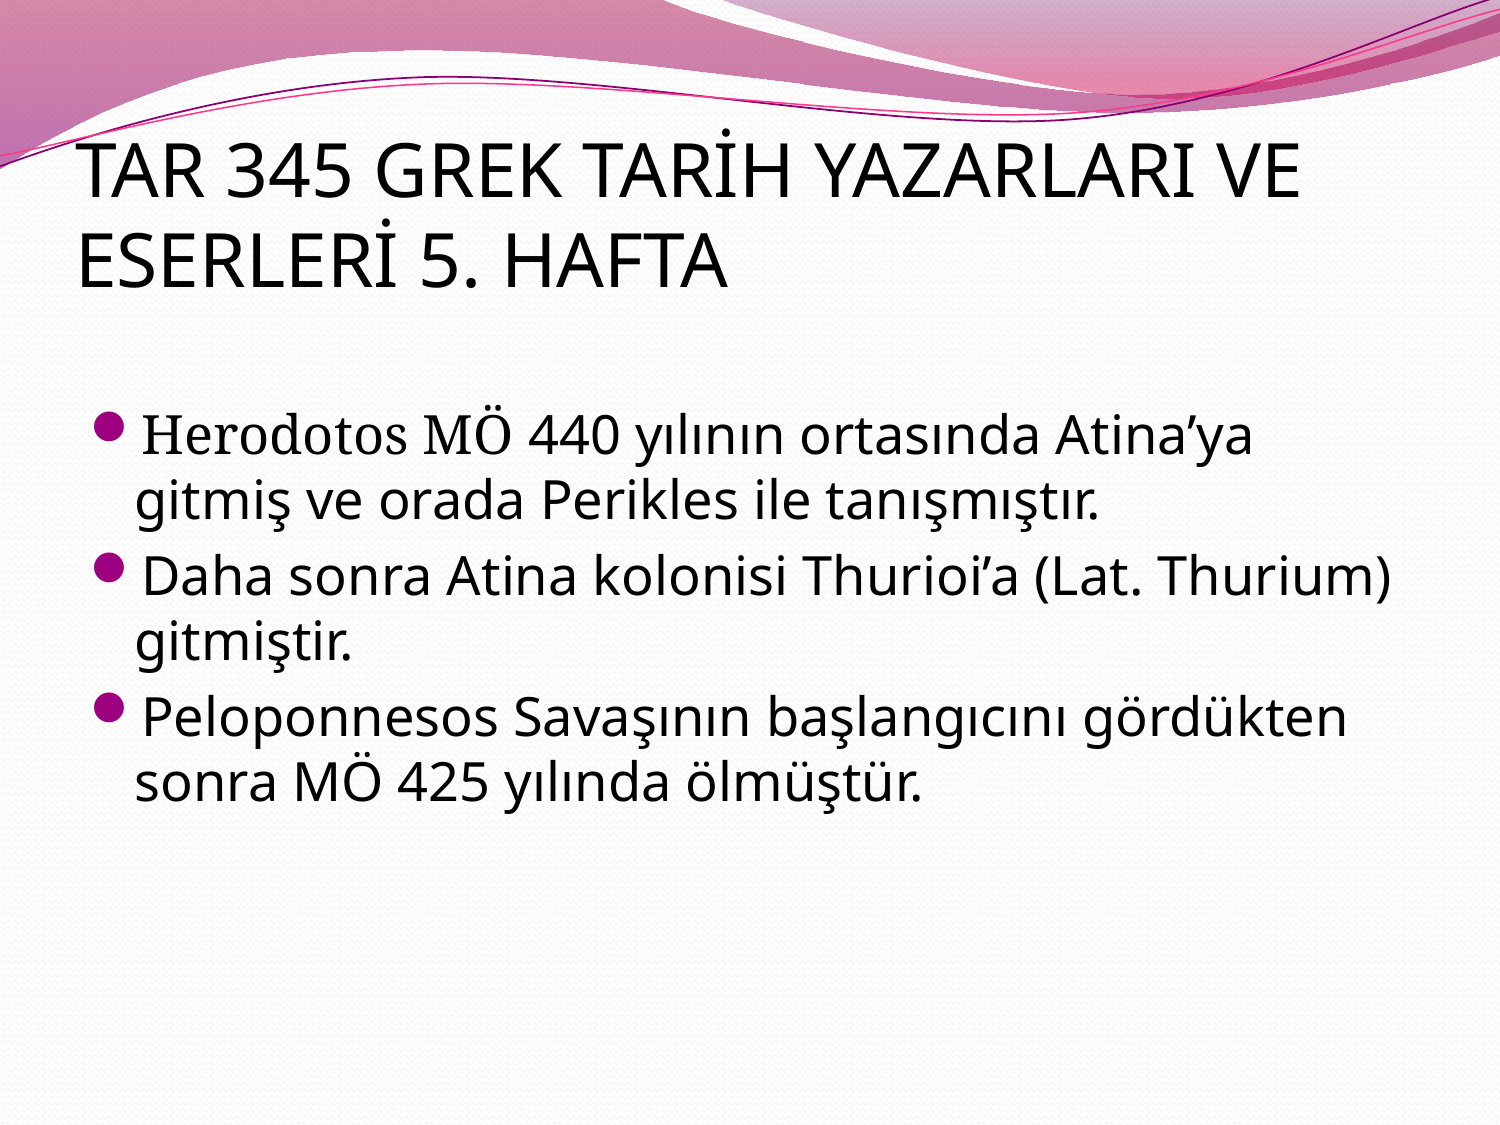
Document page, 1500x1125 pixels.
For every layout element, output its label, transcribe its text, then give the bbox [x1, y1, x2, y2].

list Herodotos MÖ 440 yılının ortasında Atina’ya gitmiş ve orada Perikles ile tanışmıştır. Daha sonra Atina kolonisi Thurioi’a (Lat. Thurium) gitmiştir. Peloponnesos Savaşının başlangıcını gördükten sonra MÖ 425 yılında ölmüştür. [75, 317, 1425, 1038]
title TAR 345 GREK TARİH YAZARLARI VE ESERLERİ 5. HAFTA [75, 115, 1425, 303]
